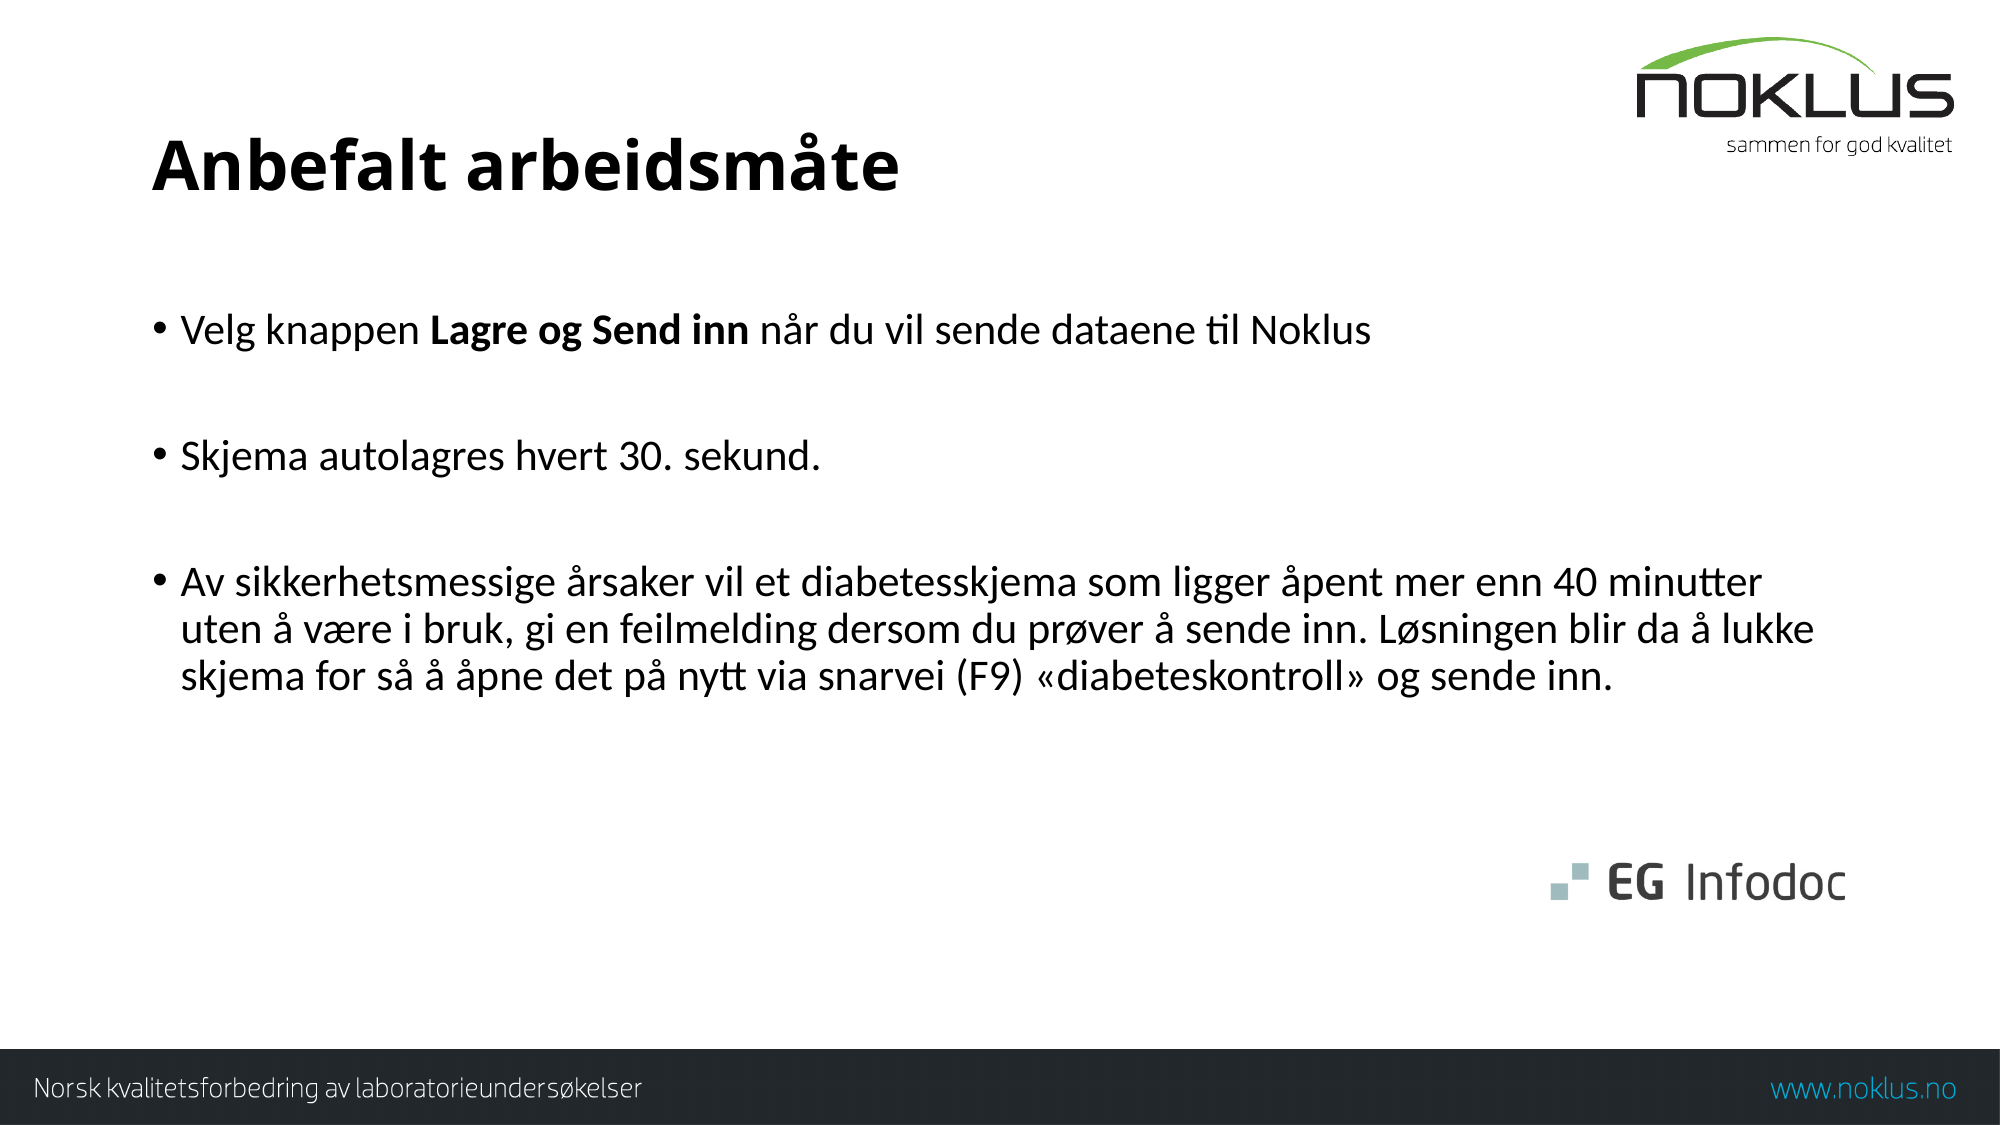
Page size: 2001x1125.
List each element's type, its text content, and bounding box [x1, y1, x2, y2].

picture [0, 1049, 2000, 1125]
list Velg knappen Lagre og Send inn når du vil sende dataene til Noklus Skjema autolagres hvert 30. sekund. Av sikkerhetsmessige årsaker vil et diabetesskjema som ligger åpent mer enn 40 minutter uten å være i bruk, gi en feilmelding dersom du prøver å sende inn. Løsningen blir da å lukke skjema for så å åpne det på nytt via snarvei (F9) «diabeteskontroll» og sende inn. [137, 299, 1863, 1014]
picture [1637, 37, 1954, 156]
picture [1528, 831, 1890, 923]
title Anbefalt arbeidsmåte [137, 59, 1619, 278]
